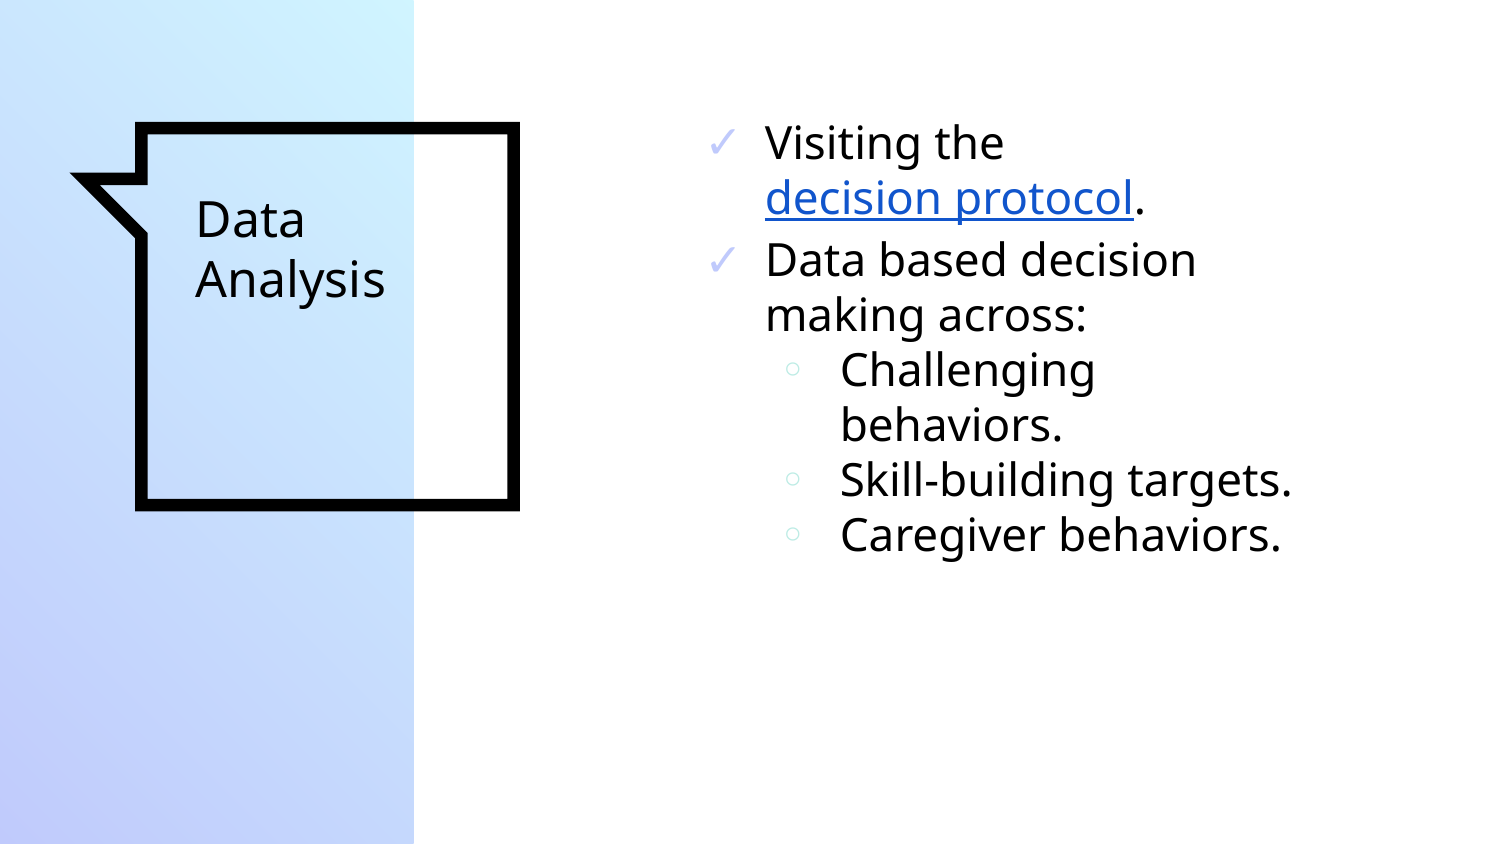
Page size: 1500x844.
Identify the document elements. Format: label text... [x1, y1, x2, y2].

title Data Analysis [180, 171, 482, 485]
list Visiting the decision protocol. Data based decision making across: Challenging behaviors. Skill-building targets. Caregiver behaviors. [674, 98, 1334, 685]
